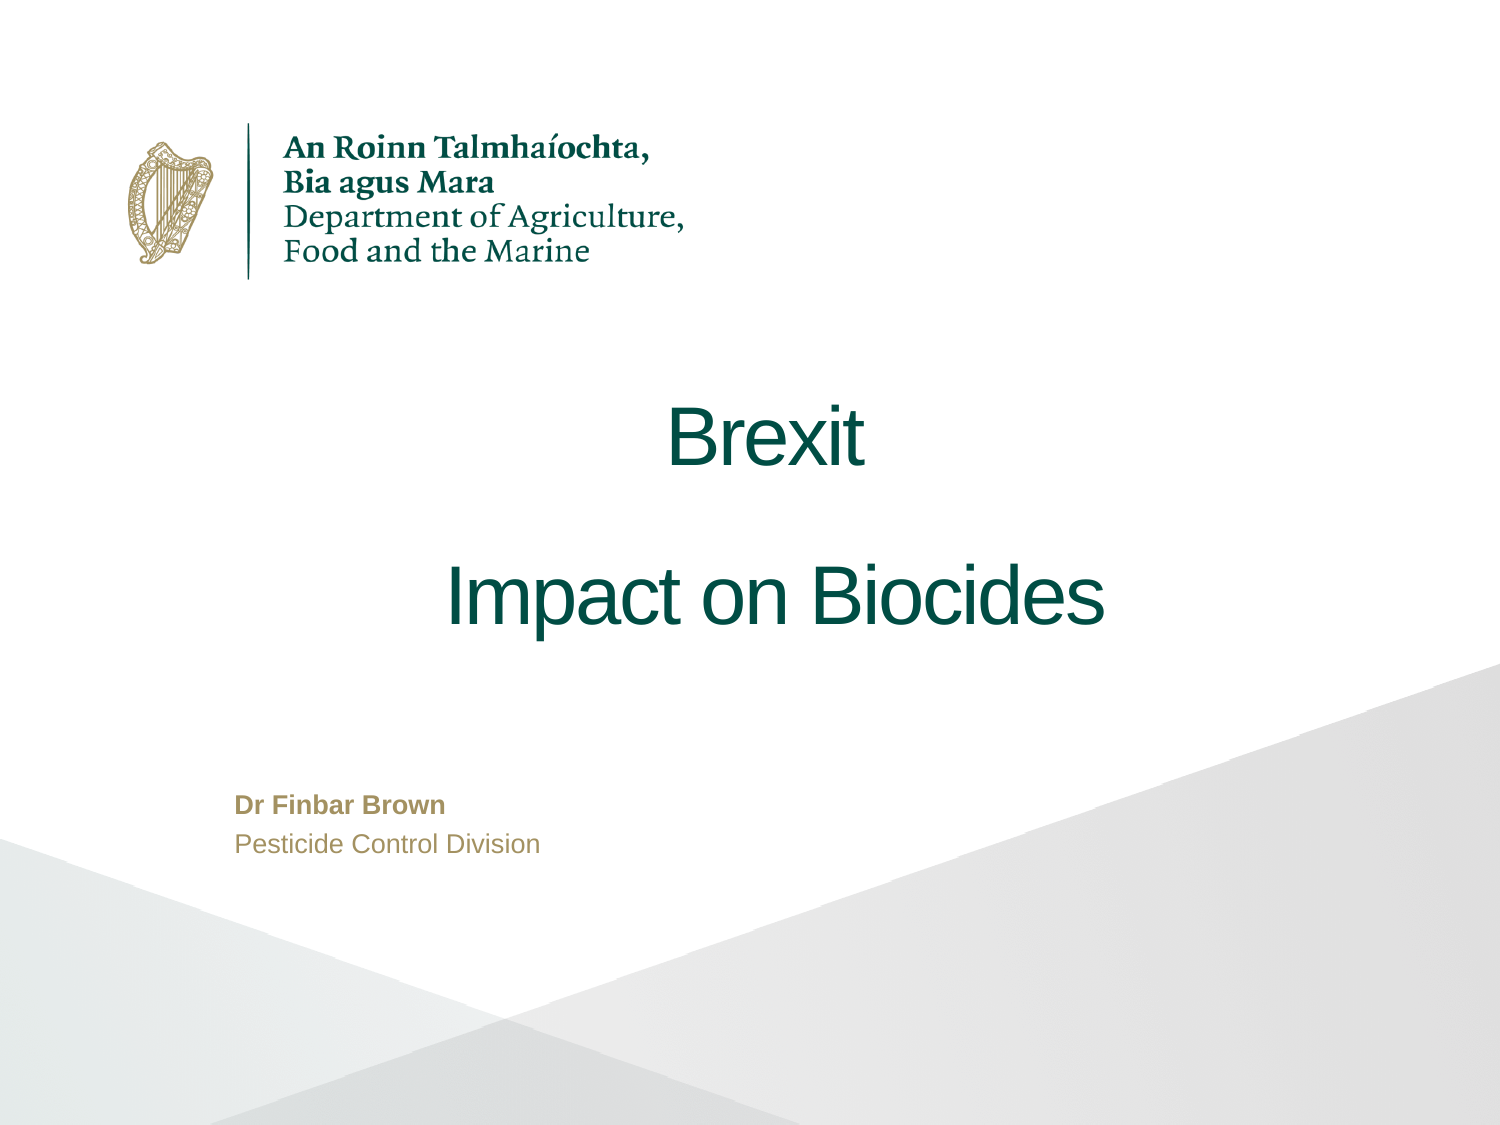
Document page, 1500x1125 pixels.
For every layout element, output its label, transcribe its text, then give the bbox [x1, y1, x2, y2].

title Brexit Impact on Biocides [194, 314, 1358, 745]
list Dr Finbar Brown Pesticide Control Division [228, 777, 1391, 1025]
picture [71, 87, 762, 315]
picture [0, 663, 1500, 1125]
